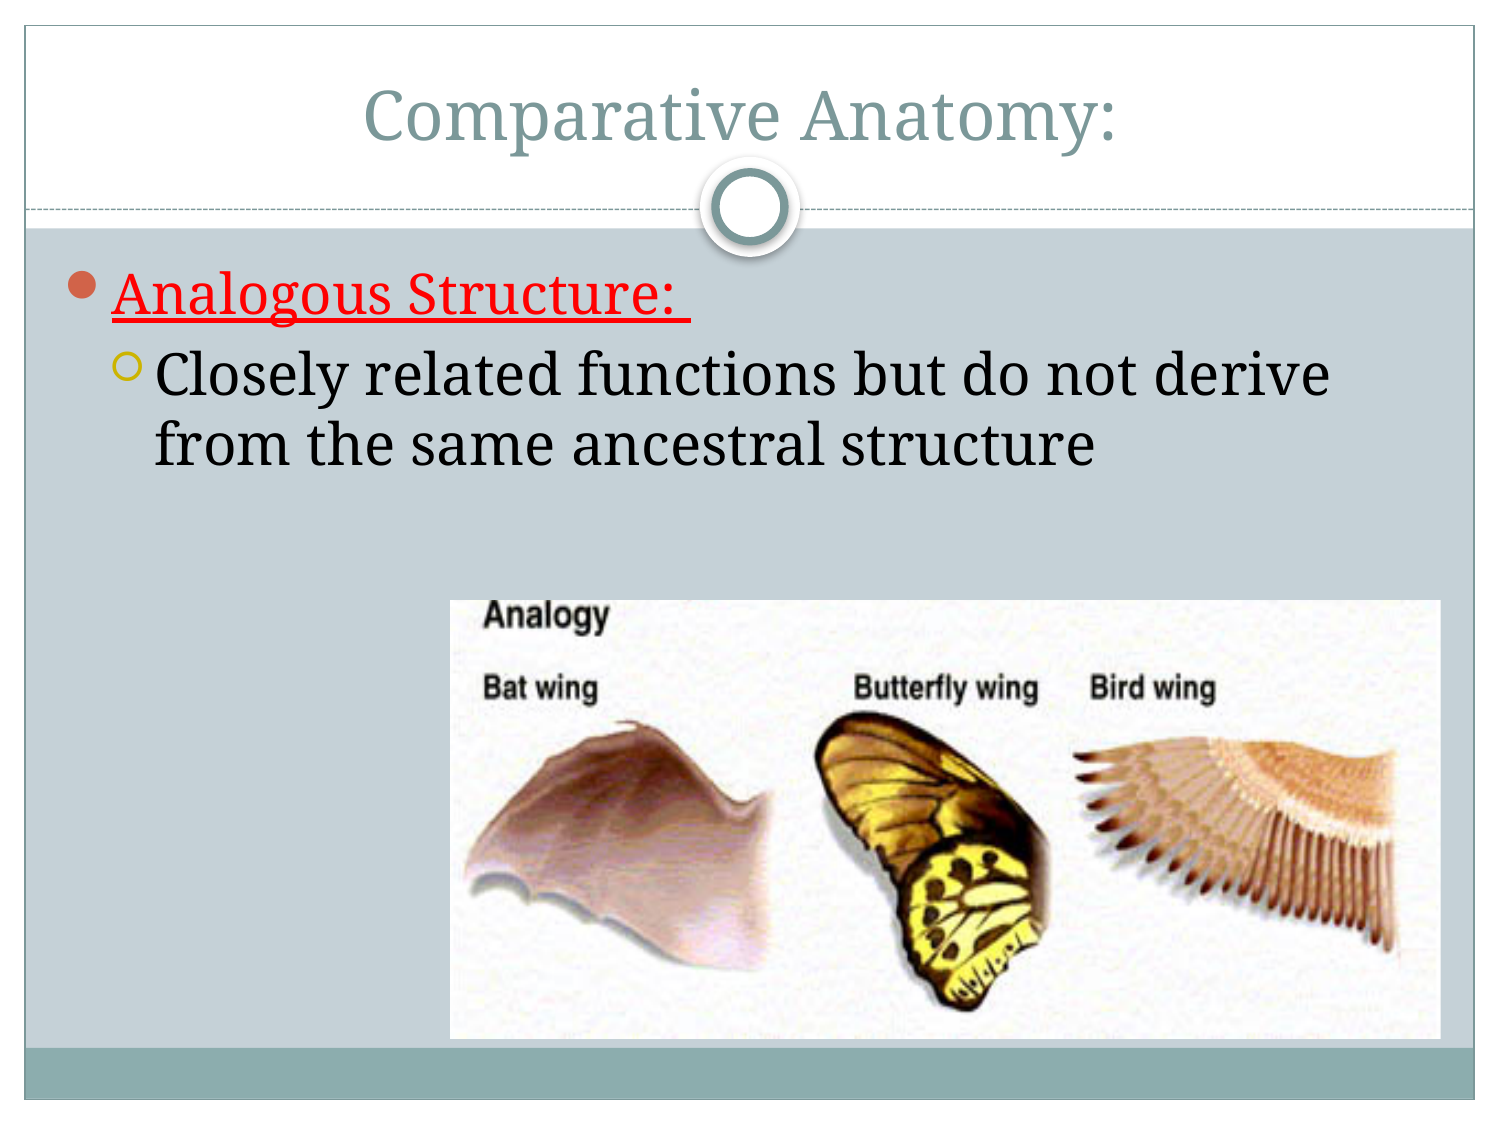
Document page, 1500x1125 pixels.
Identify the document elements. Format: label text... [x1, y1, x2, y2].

title Comparative Anatomy: [49, 37, 1450, 162]
list Analogous Structure: Closely related functions but do not derive from the same ancestral structure [49, 250, 1445, 1001]
picture [449, 599, 1441, 1039]
